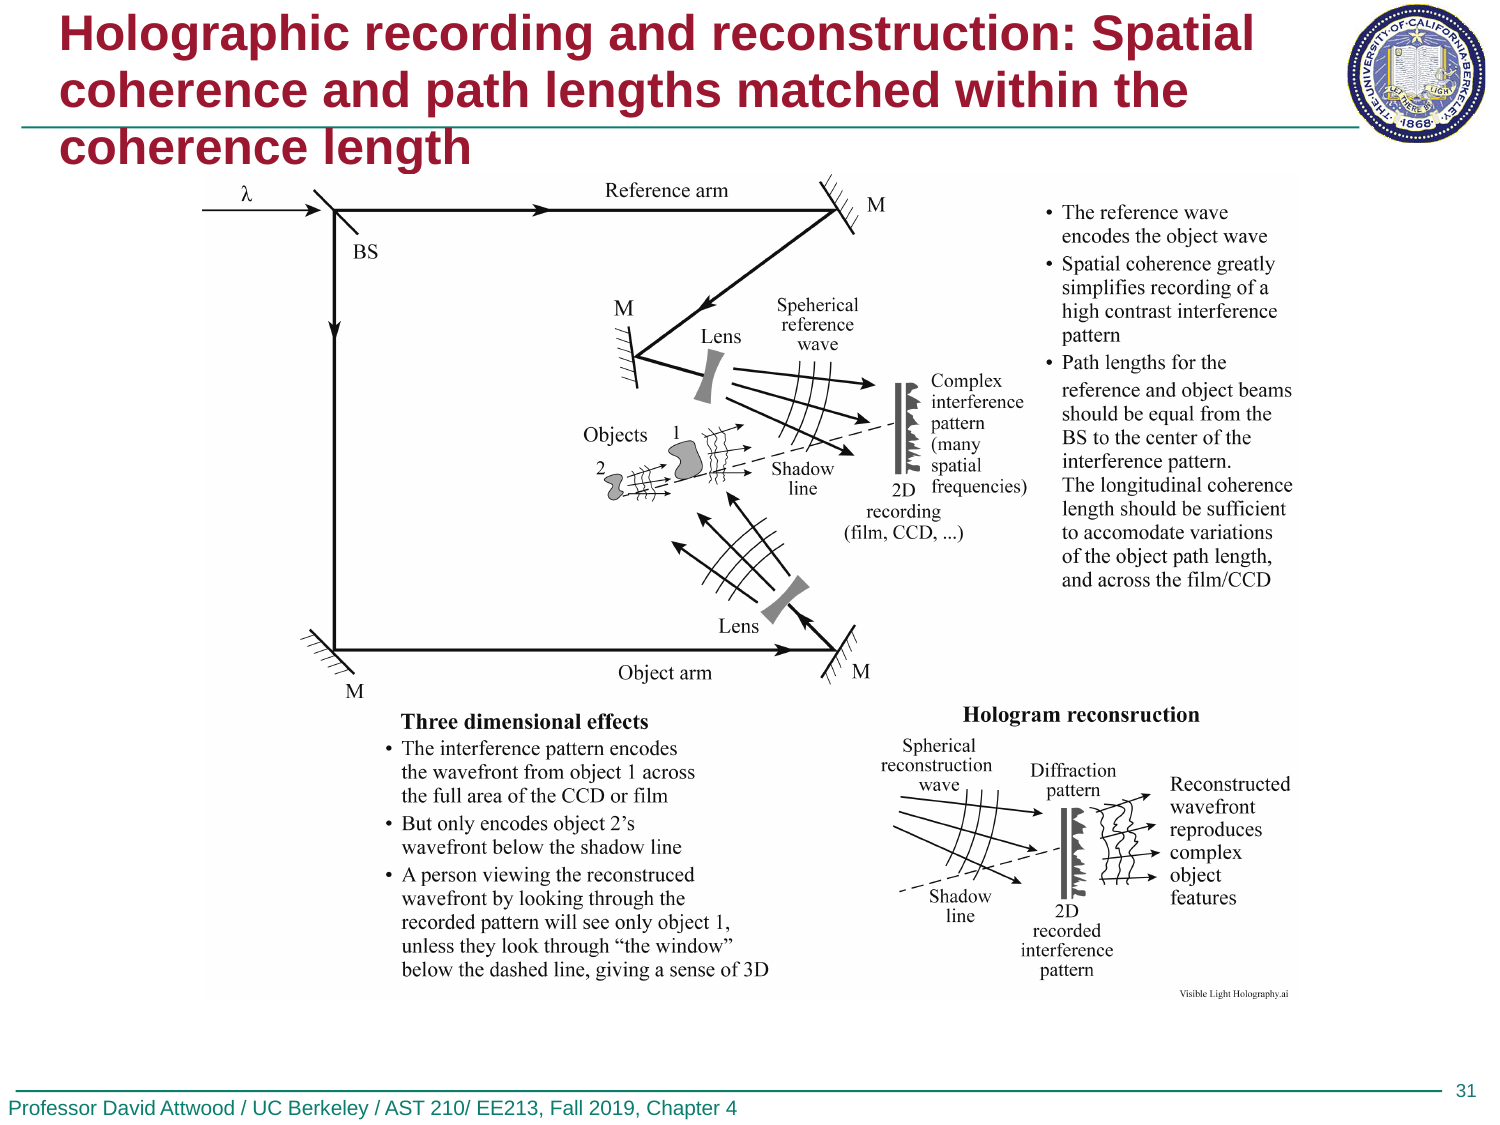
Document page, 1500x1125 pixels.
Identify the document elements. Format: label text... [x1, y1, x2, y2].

picture [1347, 4, 1486, 143]
title Holographic recording and reconstruction: Spatial coherence and path lengths matched within the coherence length [43, 27, 1386, 154]
slide_number 31 [1426, 1070, 1493, 1100]
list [202, 174, 1298, 1001]
